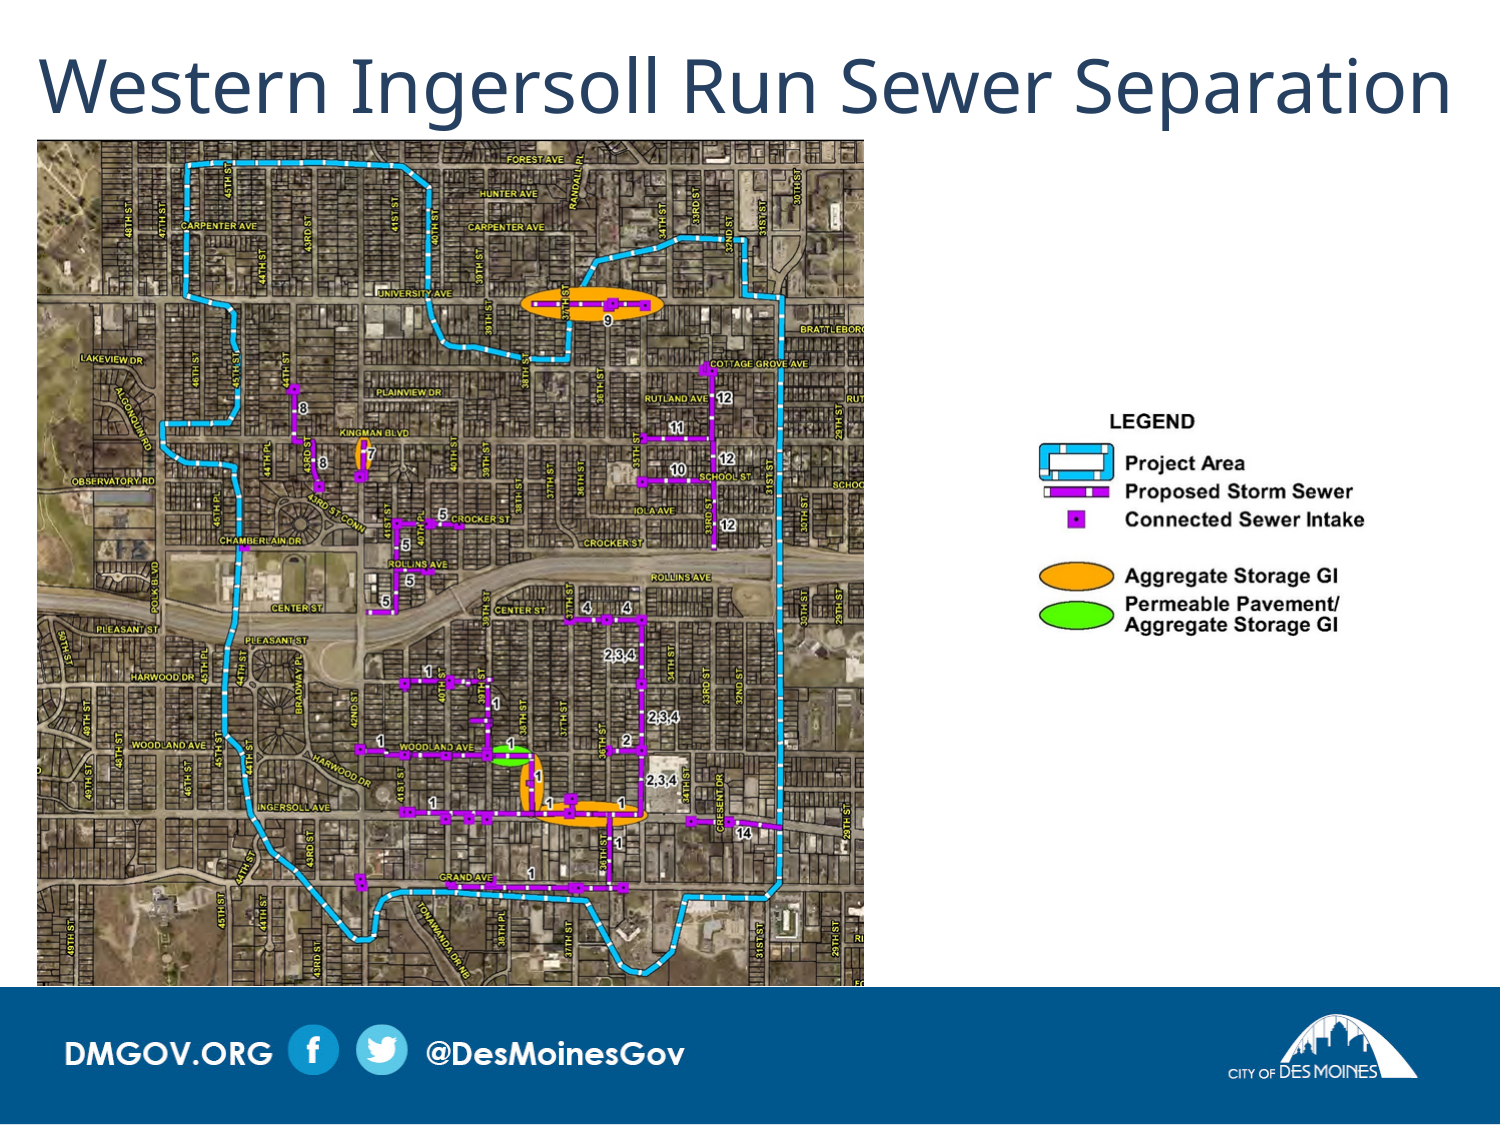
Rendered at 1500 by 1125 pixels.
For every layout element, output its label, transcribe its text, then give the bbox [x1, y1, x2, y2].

text_box Western Ingersoll Run Sewer Separation [23, 31, 1500, 137]
picture [37, 139, 864, 986]
picture [1037, 412, 1367, 637]
picture [0, 987, 1500, 1125]
